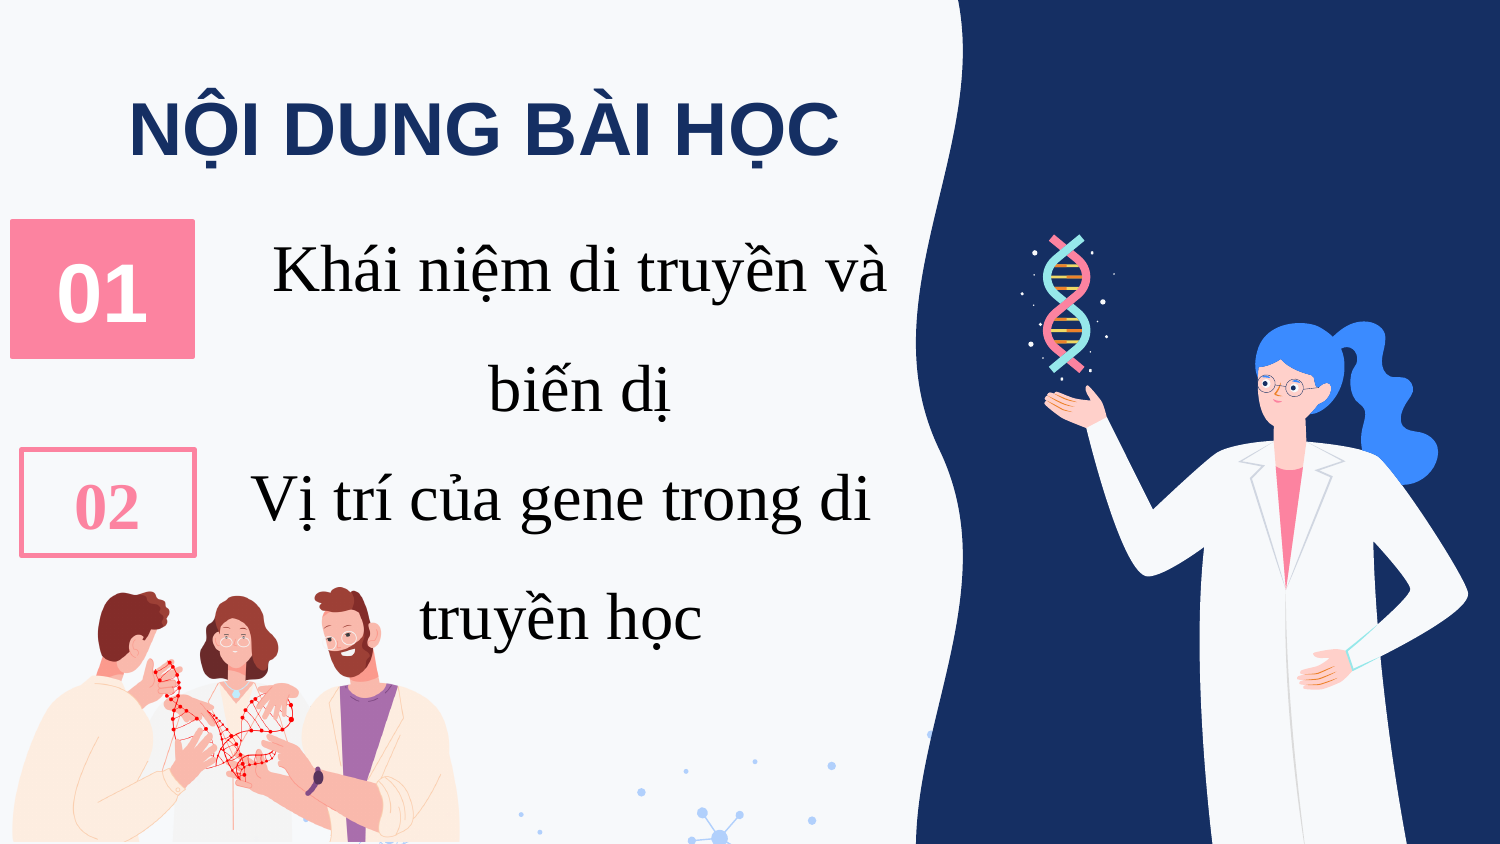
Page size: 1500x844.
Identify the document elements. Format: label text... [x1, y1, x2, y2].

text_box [1020, 234, 1477, 844]
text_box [12, 177, 964, 436]
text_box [21, 405, 893, 622]
text_box [12, 587, 460, 842]
text_box NỘI DUNG BÀI HỌC [109, 72, 860, 176]
text_box [915, 0, 1500, 844]
